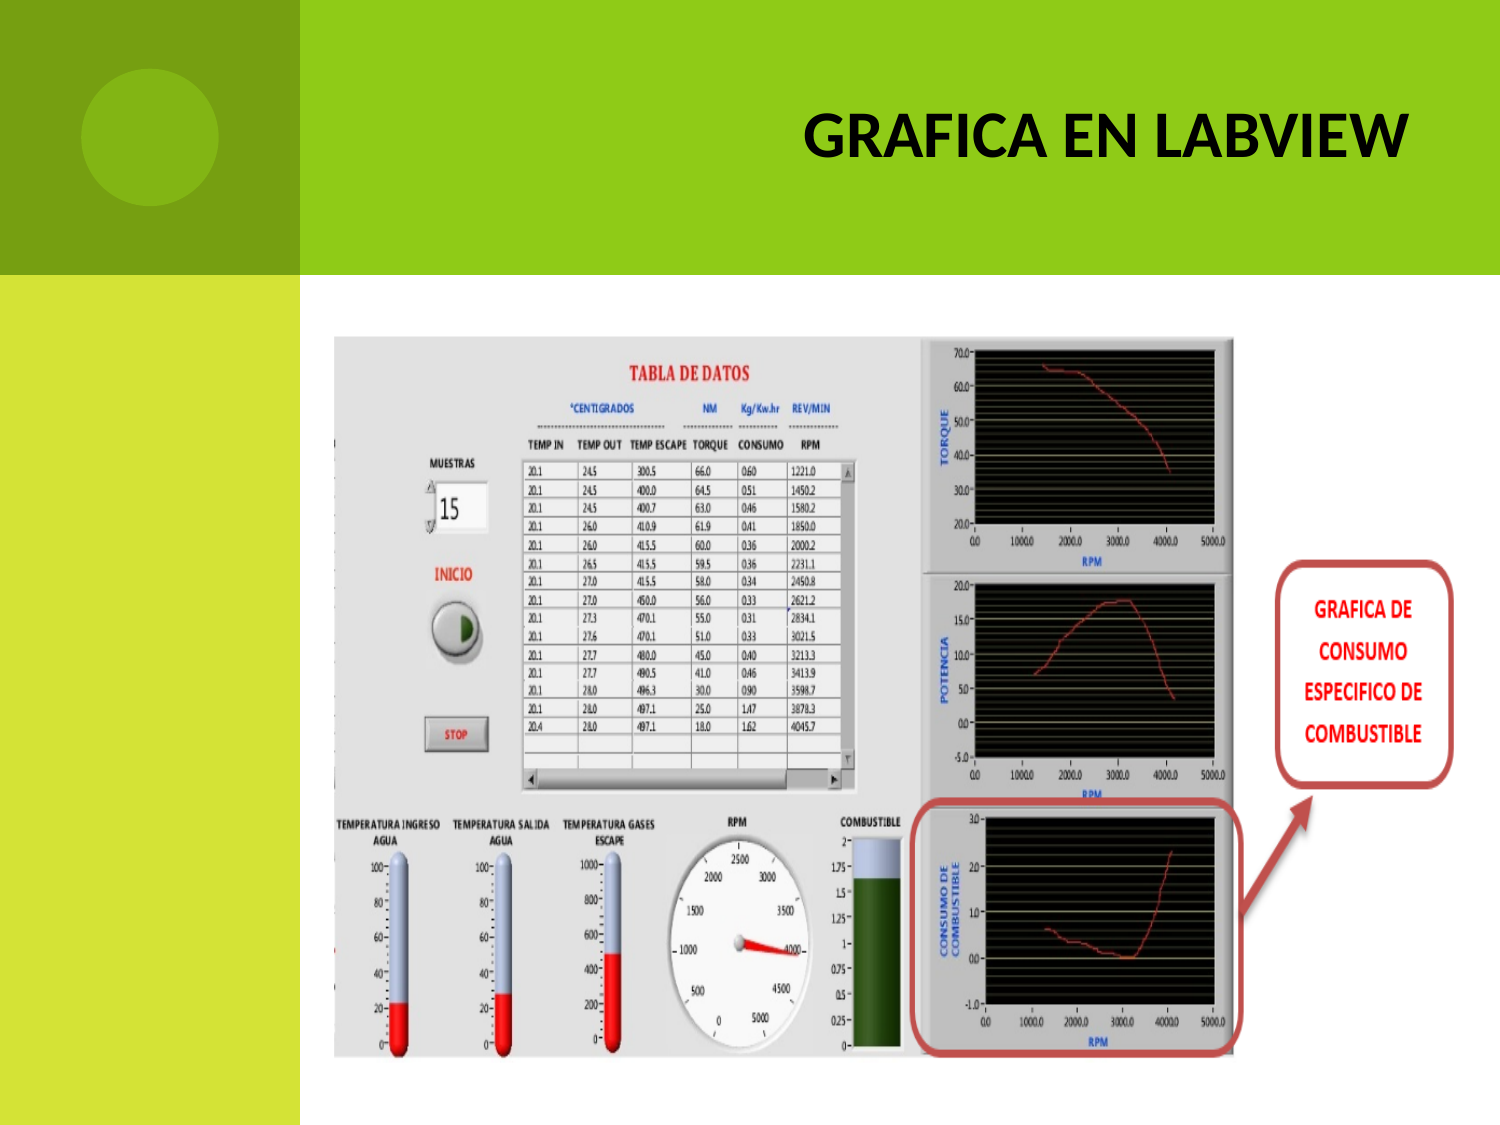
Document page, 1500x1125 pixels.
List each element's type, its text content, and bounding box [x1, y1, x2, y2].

picture [300, 290, 1483, 1107]
title GRAFICA EN LABVIEW [399, 37, 1425, 225]
